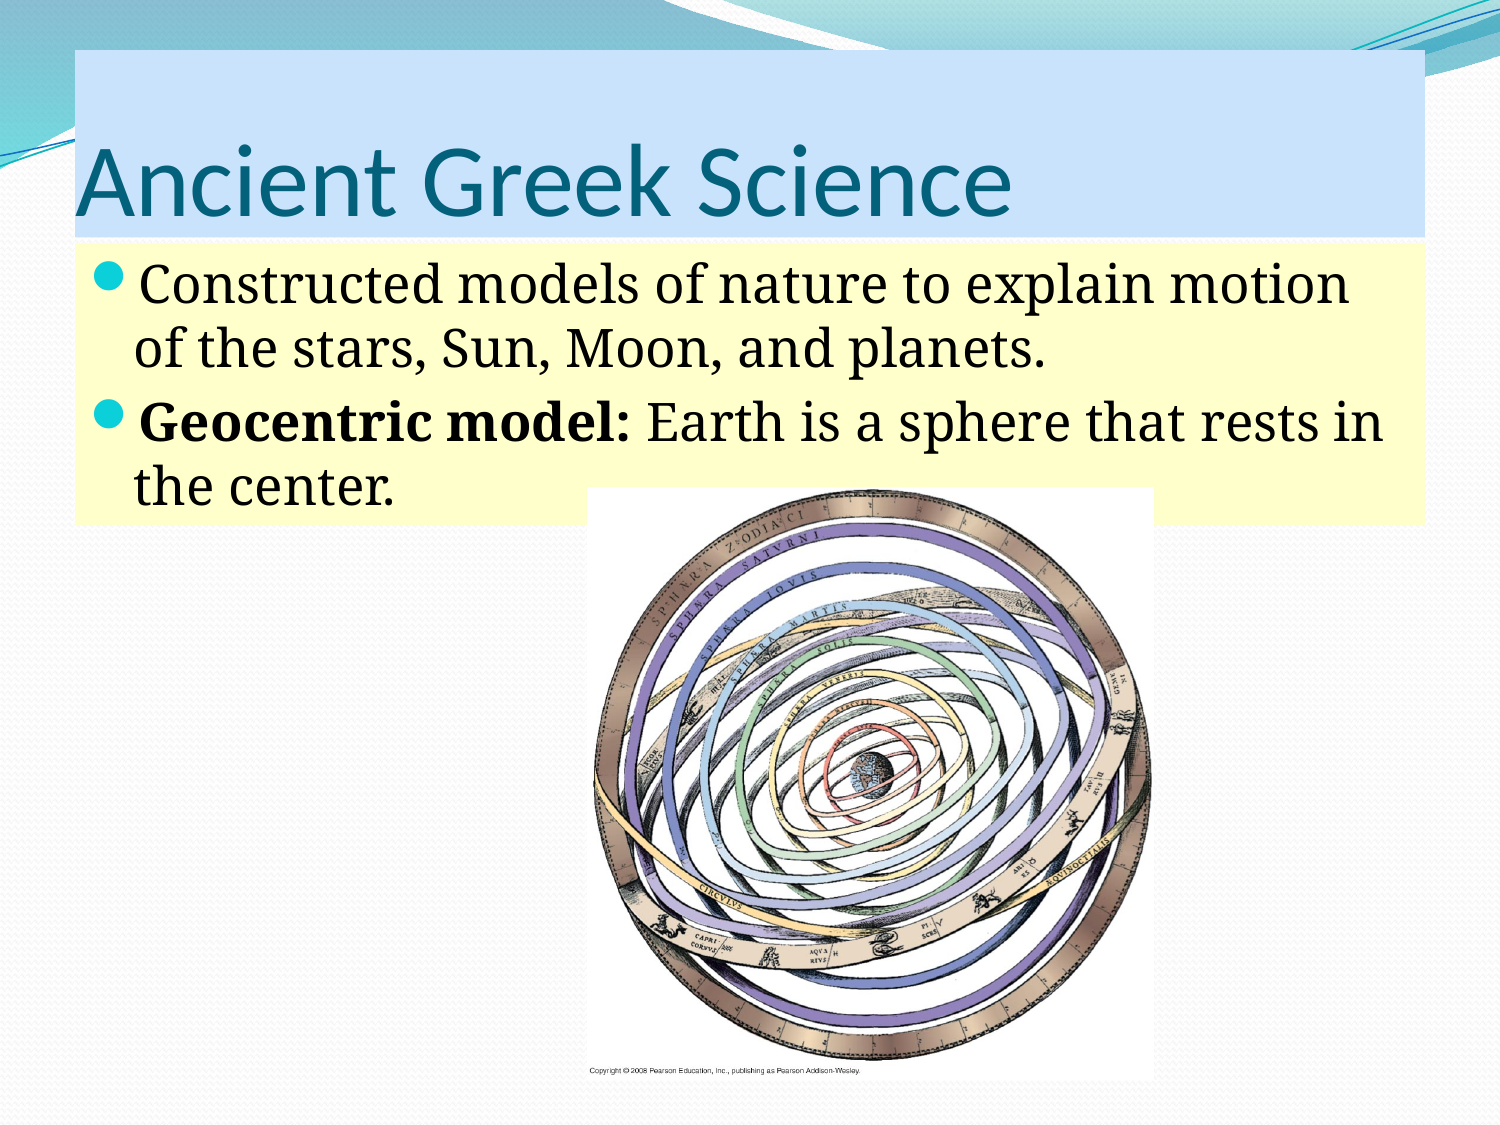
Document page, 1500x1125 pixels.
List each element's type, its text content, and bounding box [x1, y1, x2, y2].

list Constructed models of nature to explain motion of the stars, Sun, Moon, and planets. Geocentric model: Earth is a sphere that rests in the center. [75, 243, 1425, 525]
title Ancient Greek Science [75, 50, 1425, 238]
picture [587, 487, 1155, 1080]
